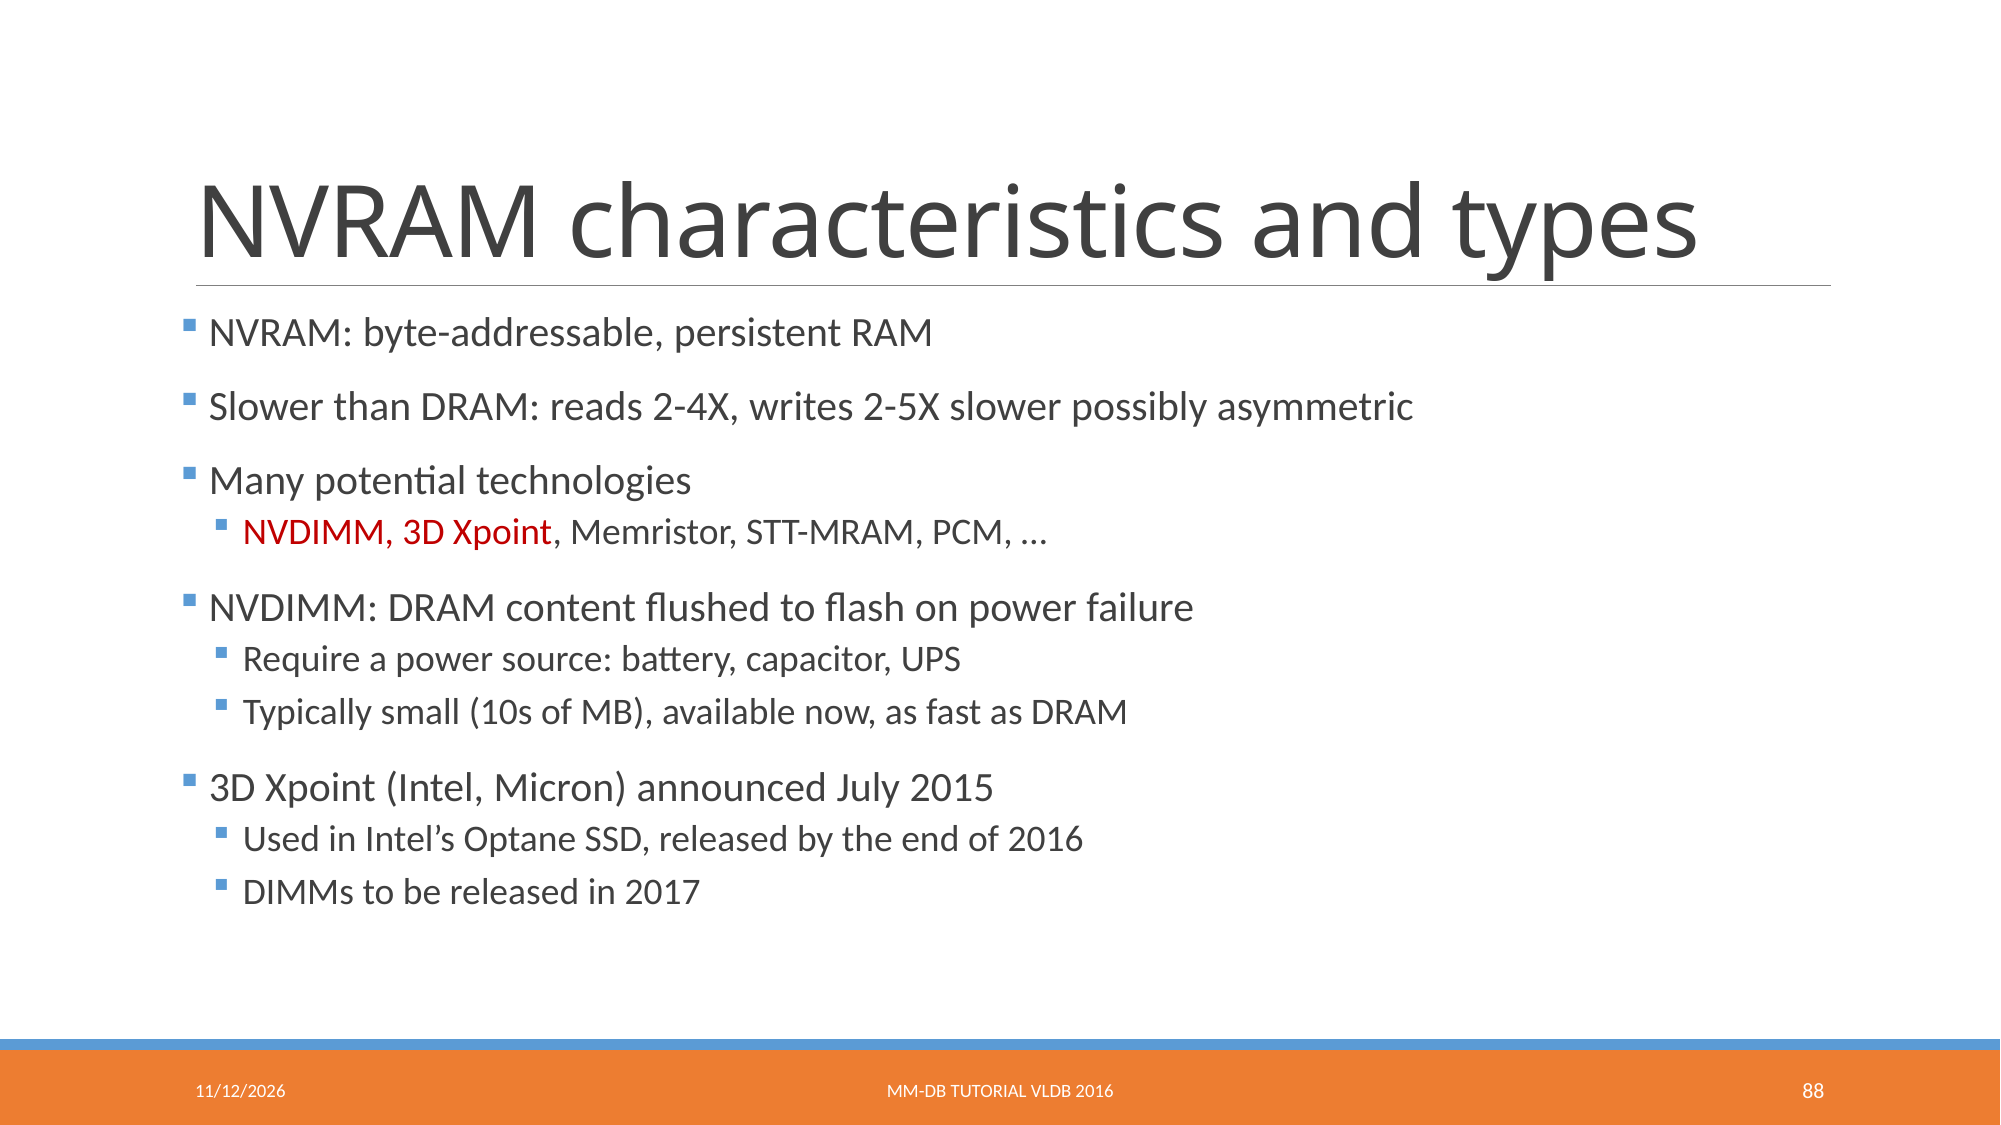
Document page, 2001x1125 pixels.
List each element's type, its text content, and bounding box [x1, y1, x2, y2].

title NVRAM characteristics and types [180, 47, 1830, 285]
footer MM-DB Tutorial VLDB 2016 [604, 1059, 1396, 1120]
list NVRAM: byte-addressable, persistent RAM Slower than DRAM: reads 2-4X, writes 2-5X slower possibly asymmetric Many potential technologies NVDIMM, 3D Xpoint, Memristor, STT-MRAM, PCM, … NVDIMM: DRAM content flushed to flash on power failure Require a power source: battery, capacitor, UPS Typically small (10s of MB), available now, as fast as DRAM 3D Xpoint (Intel, Micron) announced July 2015 Used in Intel’s Optane SSD, released by the end of 2016 DIMMs to be released in 2017 [180, 302, 1830, 963]
slide_number 88 [1624, 1059, 1840, 1120]
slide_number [180, 1059, 586, 1120]
